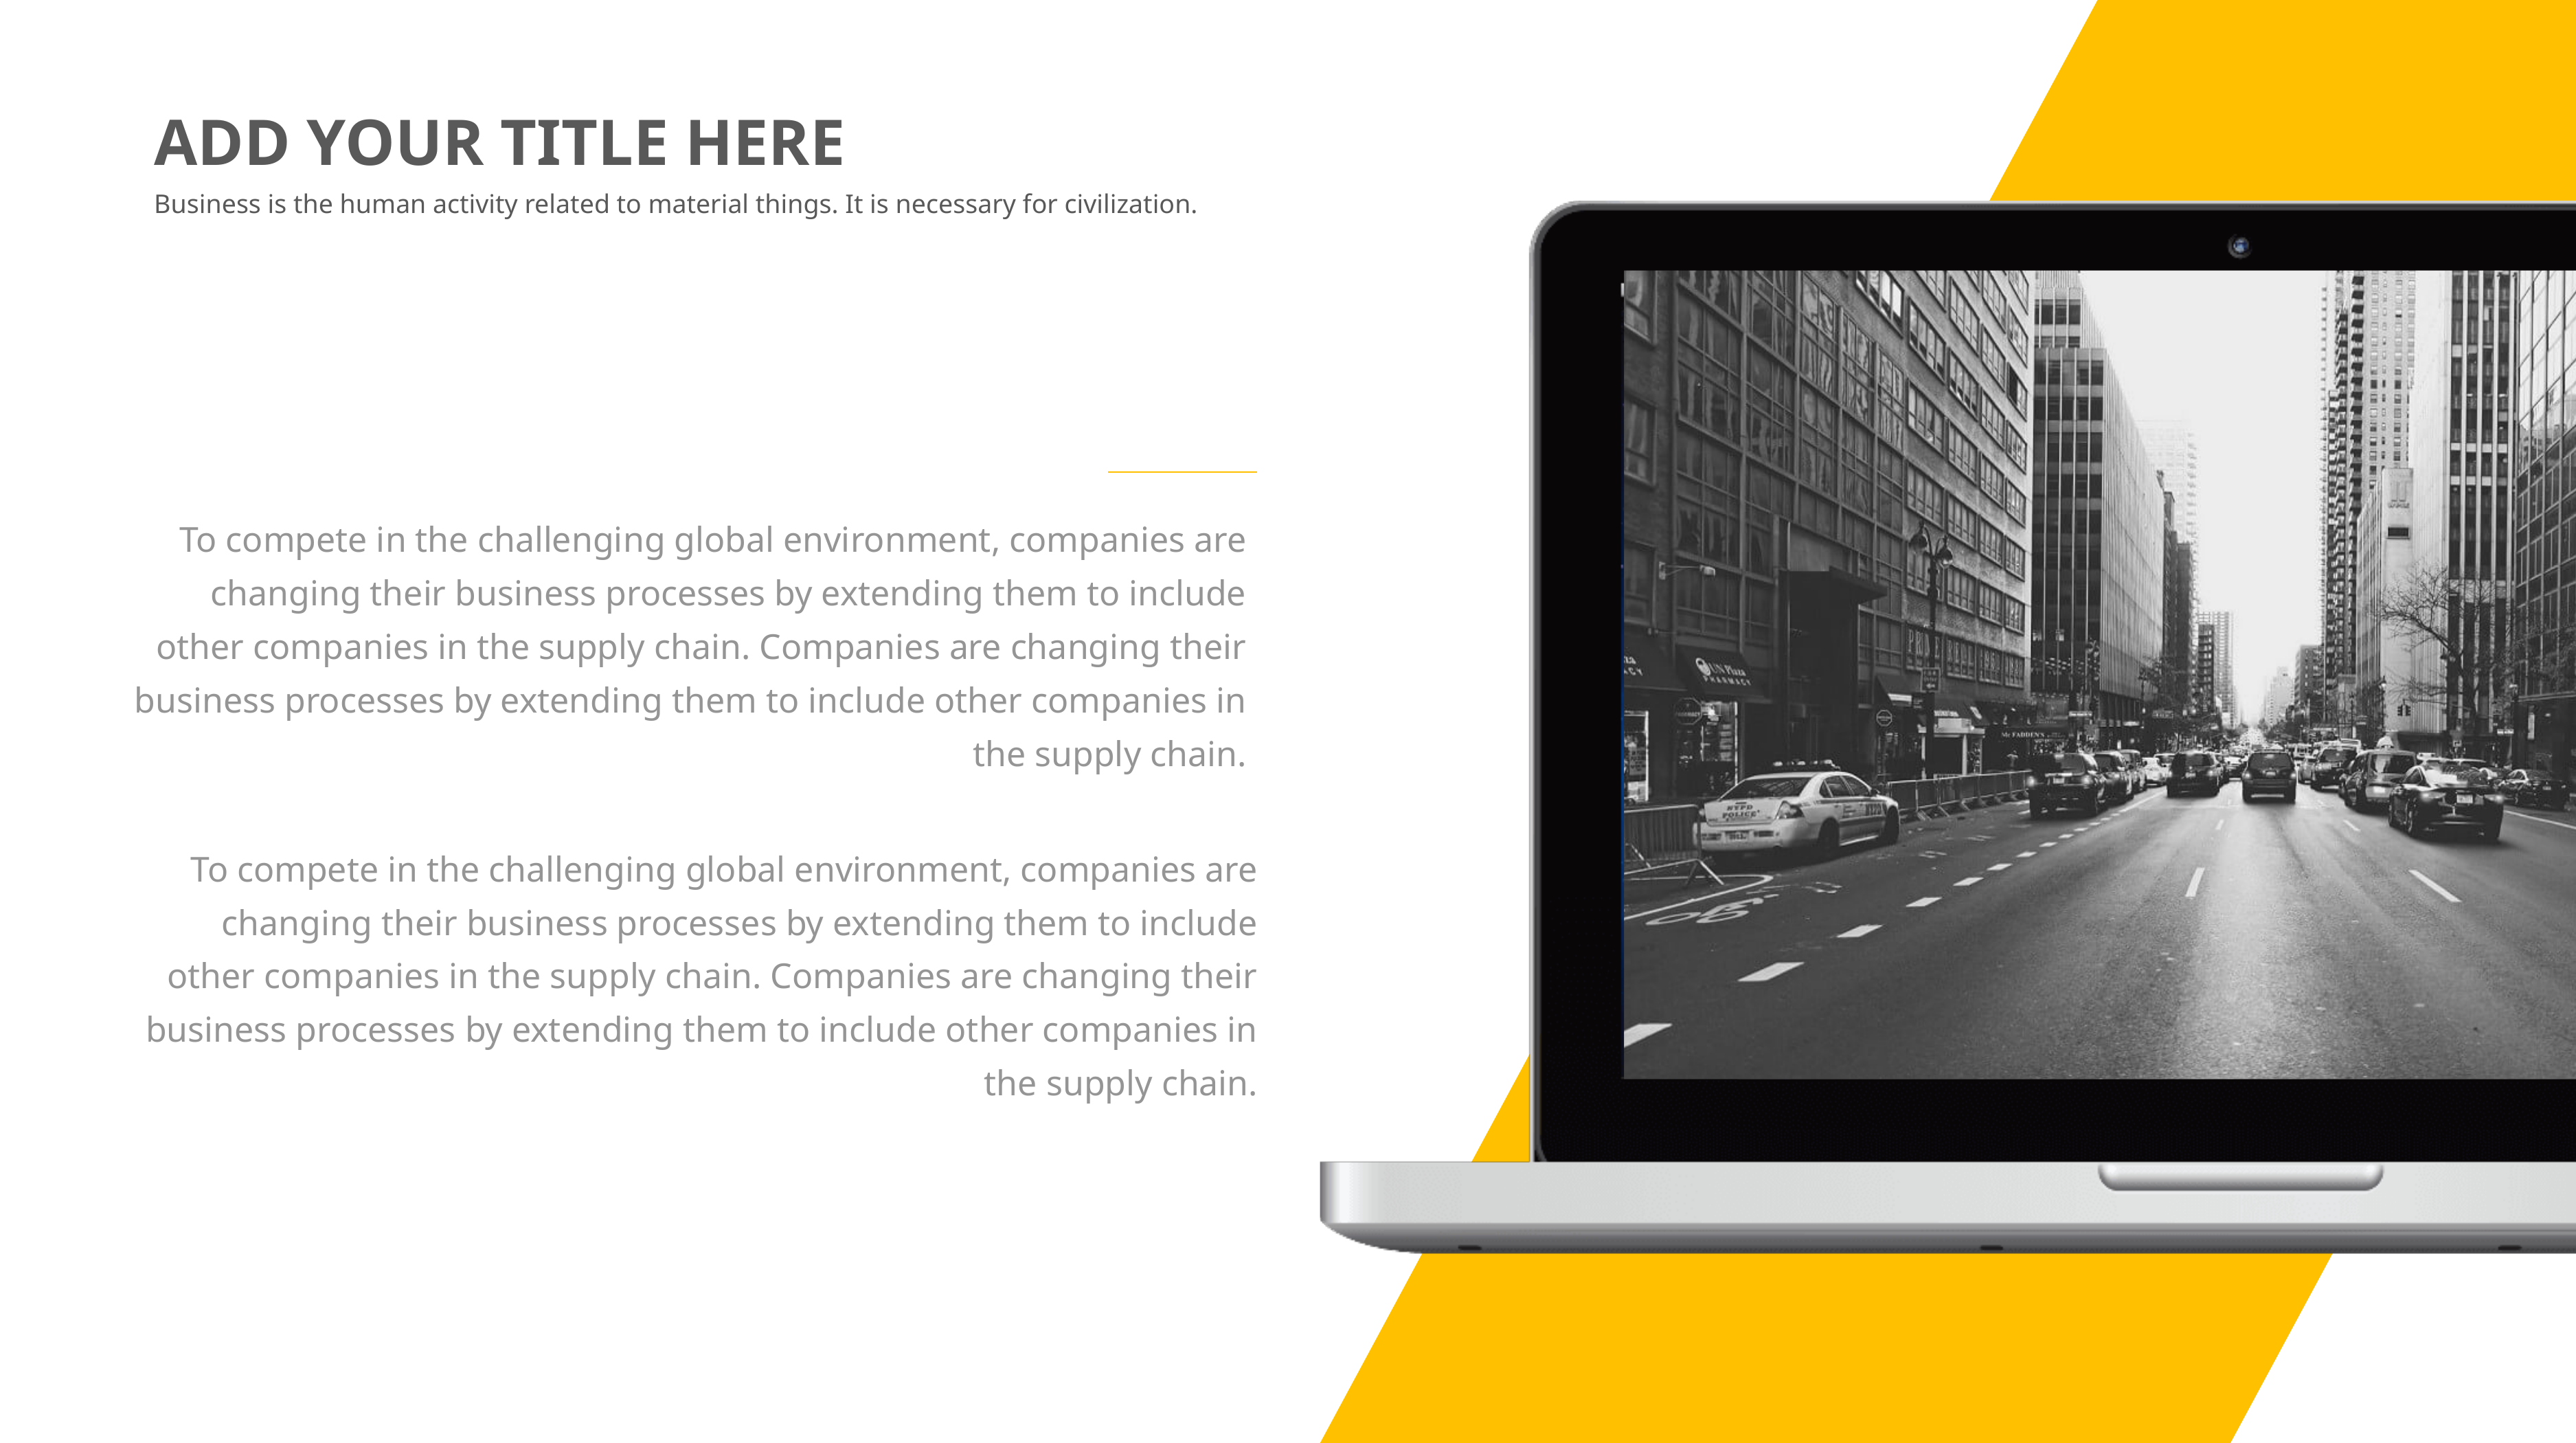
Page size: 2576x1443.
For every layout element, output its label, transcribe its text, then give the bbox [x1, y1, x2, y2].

text_box To compete in the challenging global environment, companies are changing their business processes by extending them to include other companies in the supply chain. Companies are changing their business processes by extending them to include other companies in the supply chain. [121, 500, 1257, 779]
text_box ADD YOUR TITLE HERE [144, 59, 1121, 166]
text_box Business is the human activity related to material things. It is necessary for civilization. [144, 166, 1257, 223]
text_box To compete in the challenging global environment, companies are changing their business processes by extending them to include other companies in the supply chain. Companies are changing their business processes by extending them to include other companies in the supply chain. [132, 829, 1269, 1108]
picture [1320, 200, 2576, 1254]
